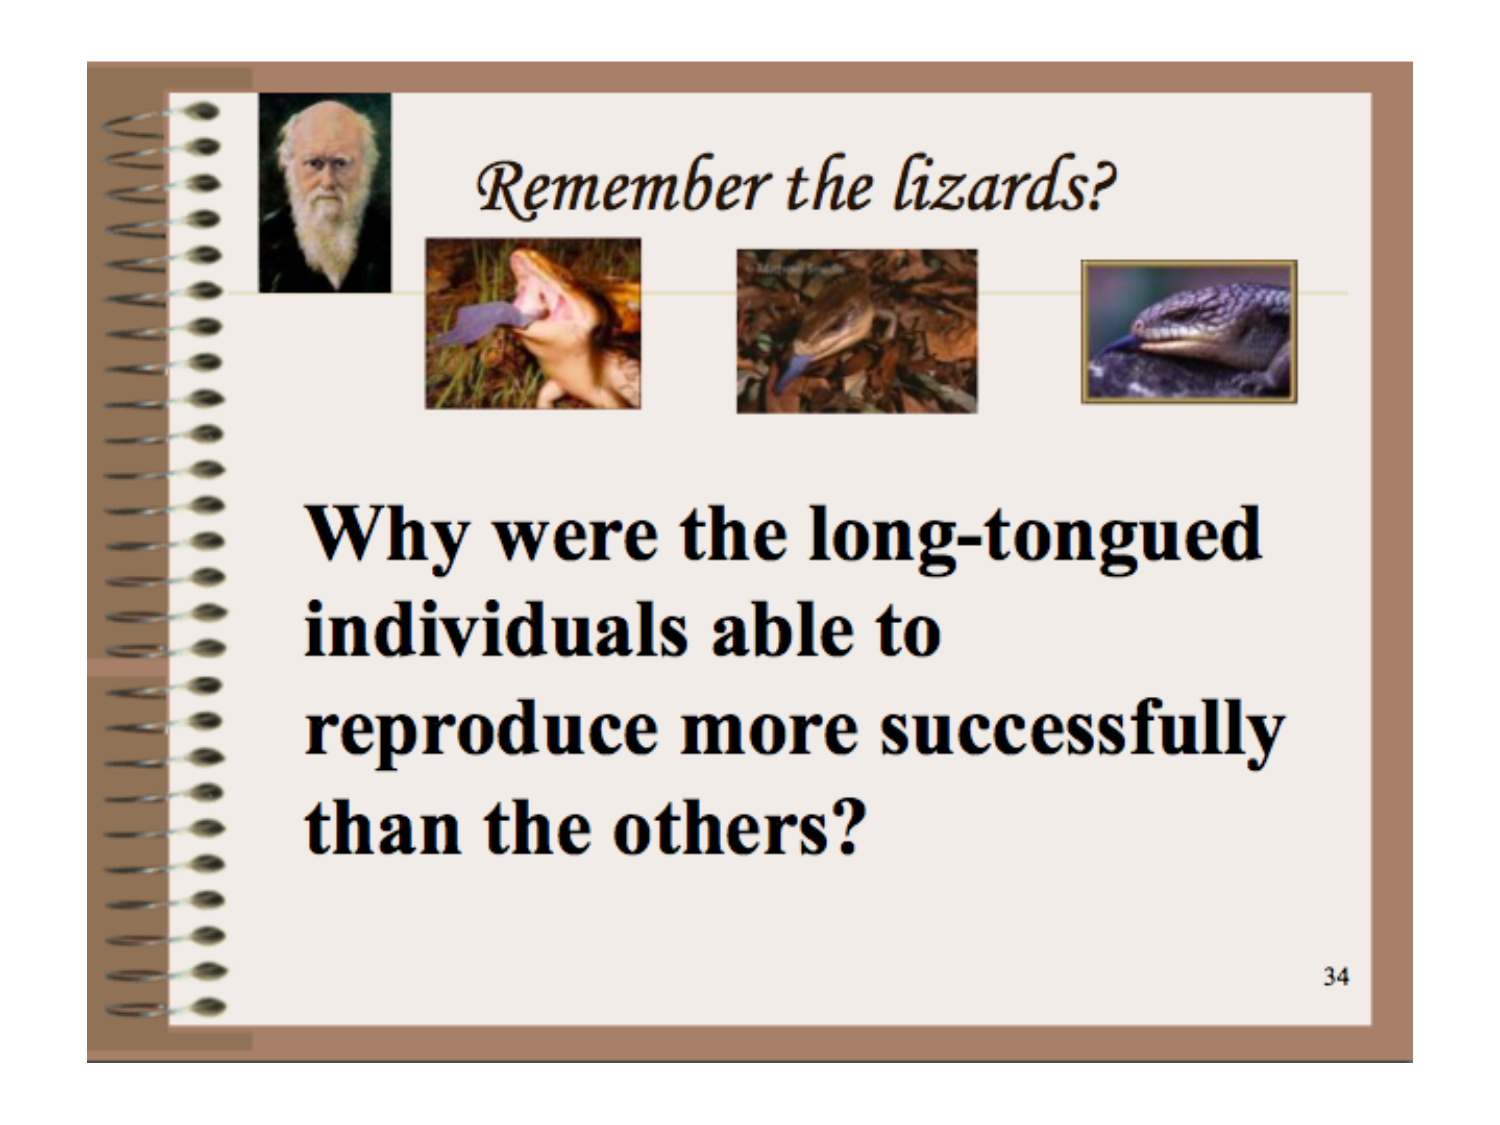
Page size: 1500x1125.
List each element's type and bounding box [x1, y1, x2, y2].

picture [87, 60, 1413, 1063]
